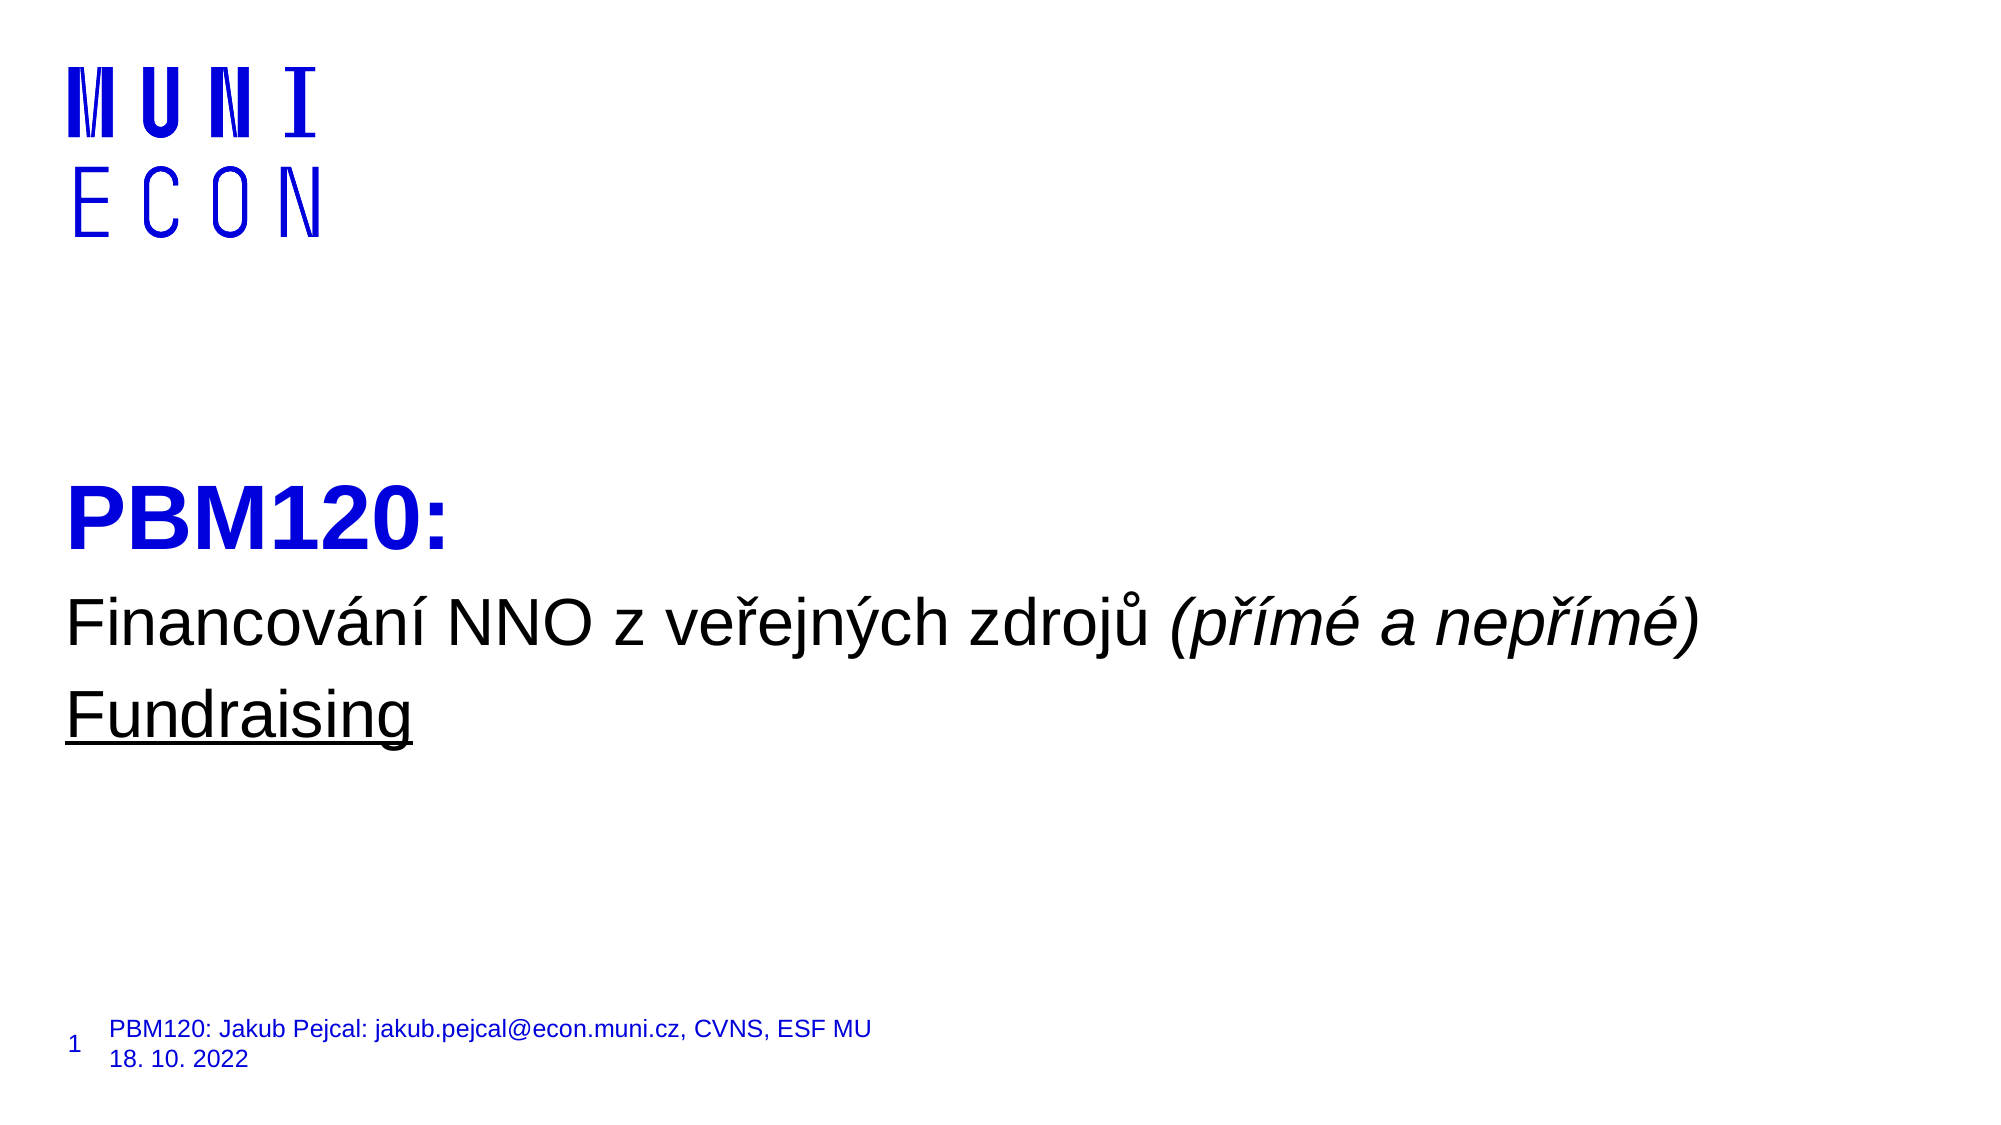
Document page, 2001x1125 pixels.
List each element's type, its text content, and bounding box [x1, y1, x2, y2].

title PBM120: Financování NNO z veřejných zdrojů (přímé a nepřímé) Fundraising [65, 475, 1930, 668]
footer PBM120: Jakub Pejcal: jakub.pejcal@econ.muni.cz, CVNS, ESF MU 18. 10. 2022 [110, 1021, 1418, 1063]
slide_number 1 [67, 1021, 110, 1063]
